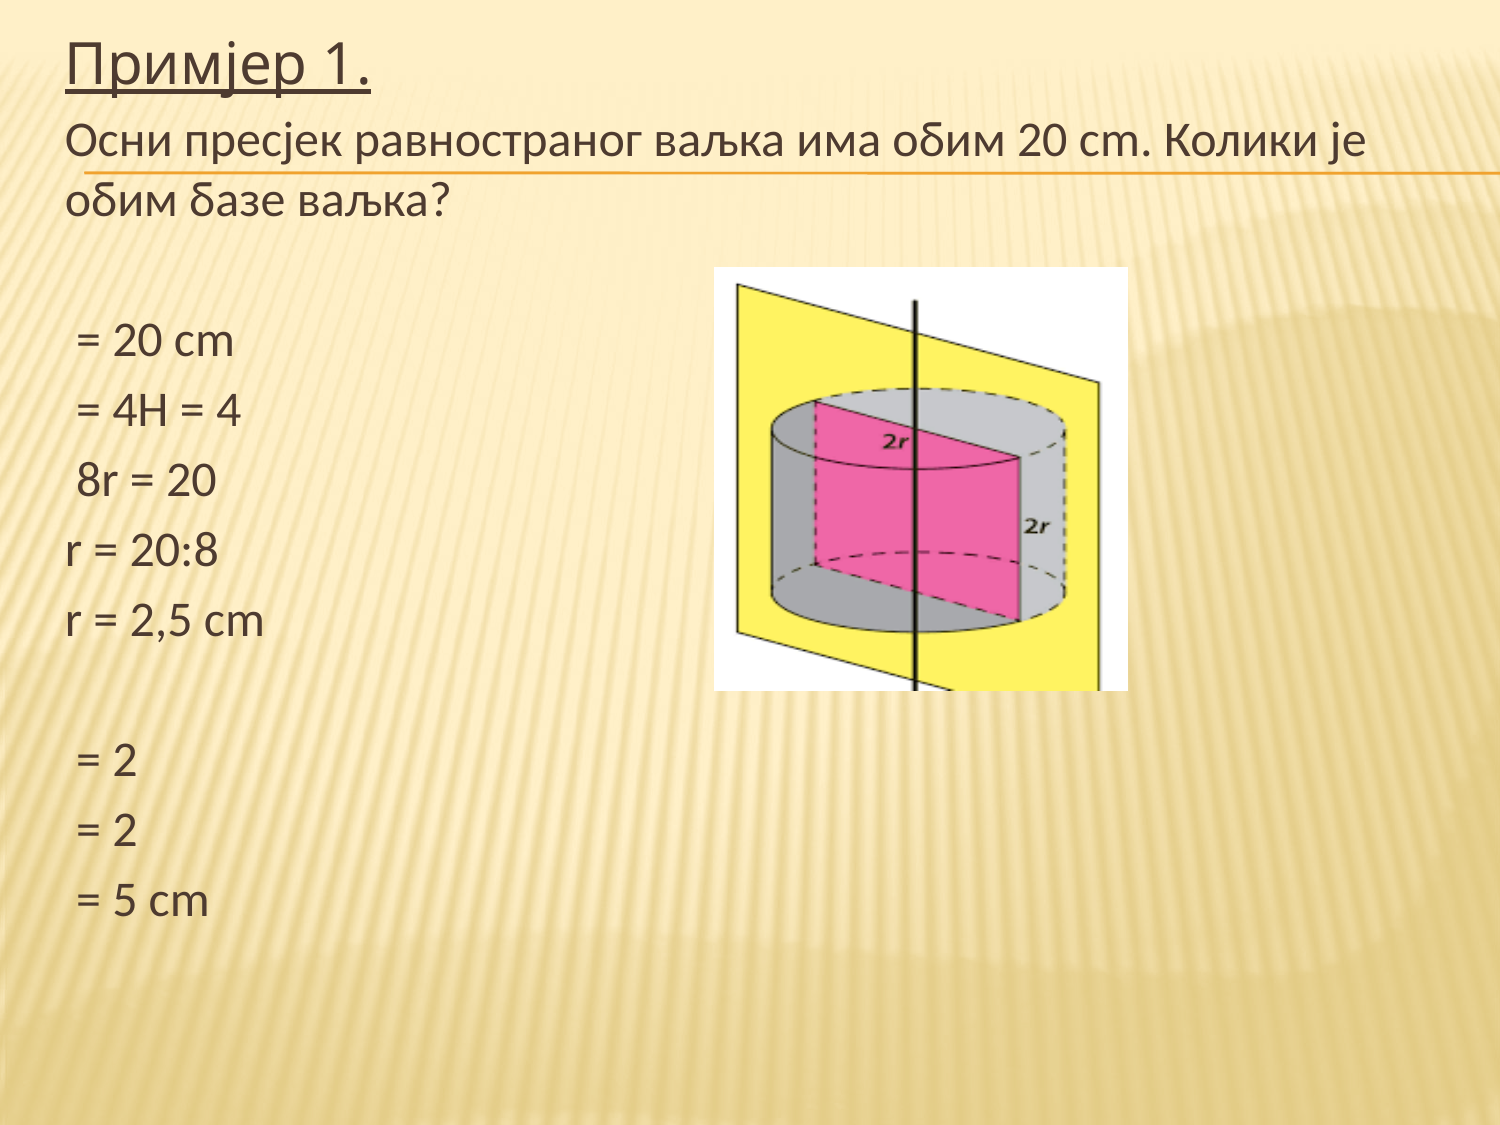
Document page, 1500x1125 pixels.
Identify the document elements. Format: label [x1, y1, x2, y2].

picture [714, 266, 1129, 692]
